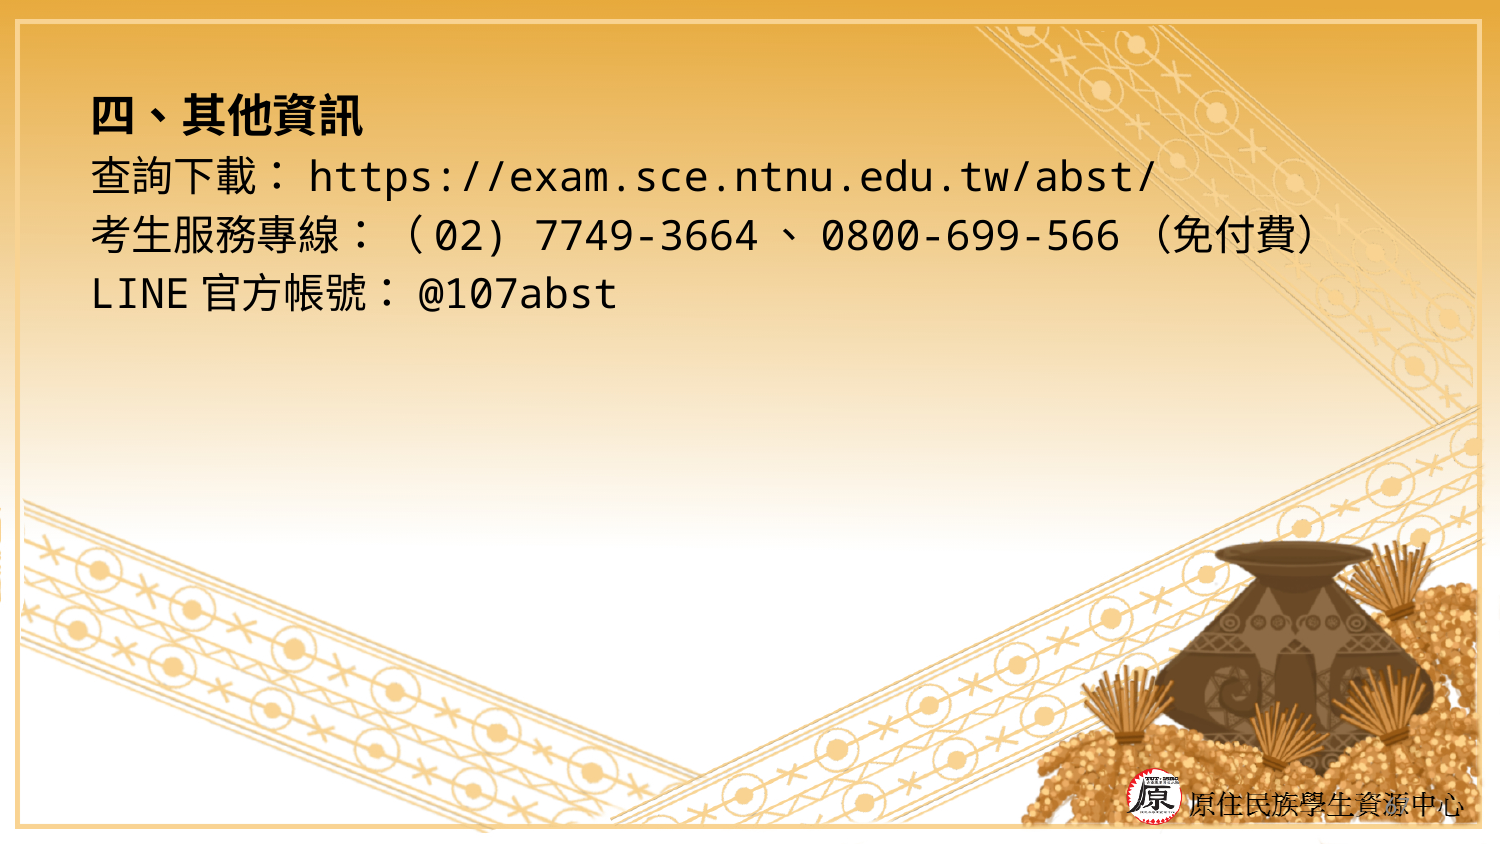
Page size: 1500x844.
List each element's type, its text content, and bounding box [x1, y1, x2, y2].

list 四、其他資訊 查詢下載：https://exam.sce.ntnu.edu.tw/abst/ 考生服務專線：（02) 7749-3664、0800-699-566（免付費） LINE官方帳號：@107abst [75, 79, 1425, 754]
picture [0, 0, 1500, 844]
slide_number 67 [1074, 782, 1425, 827]
